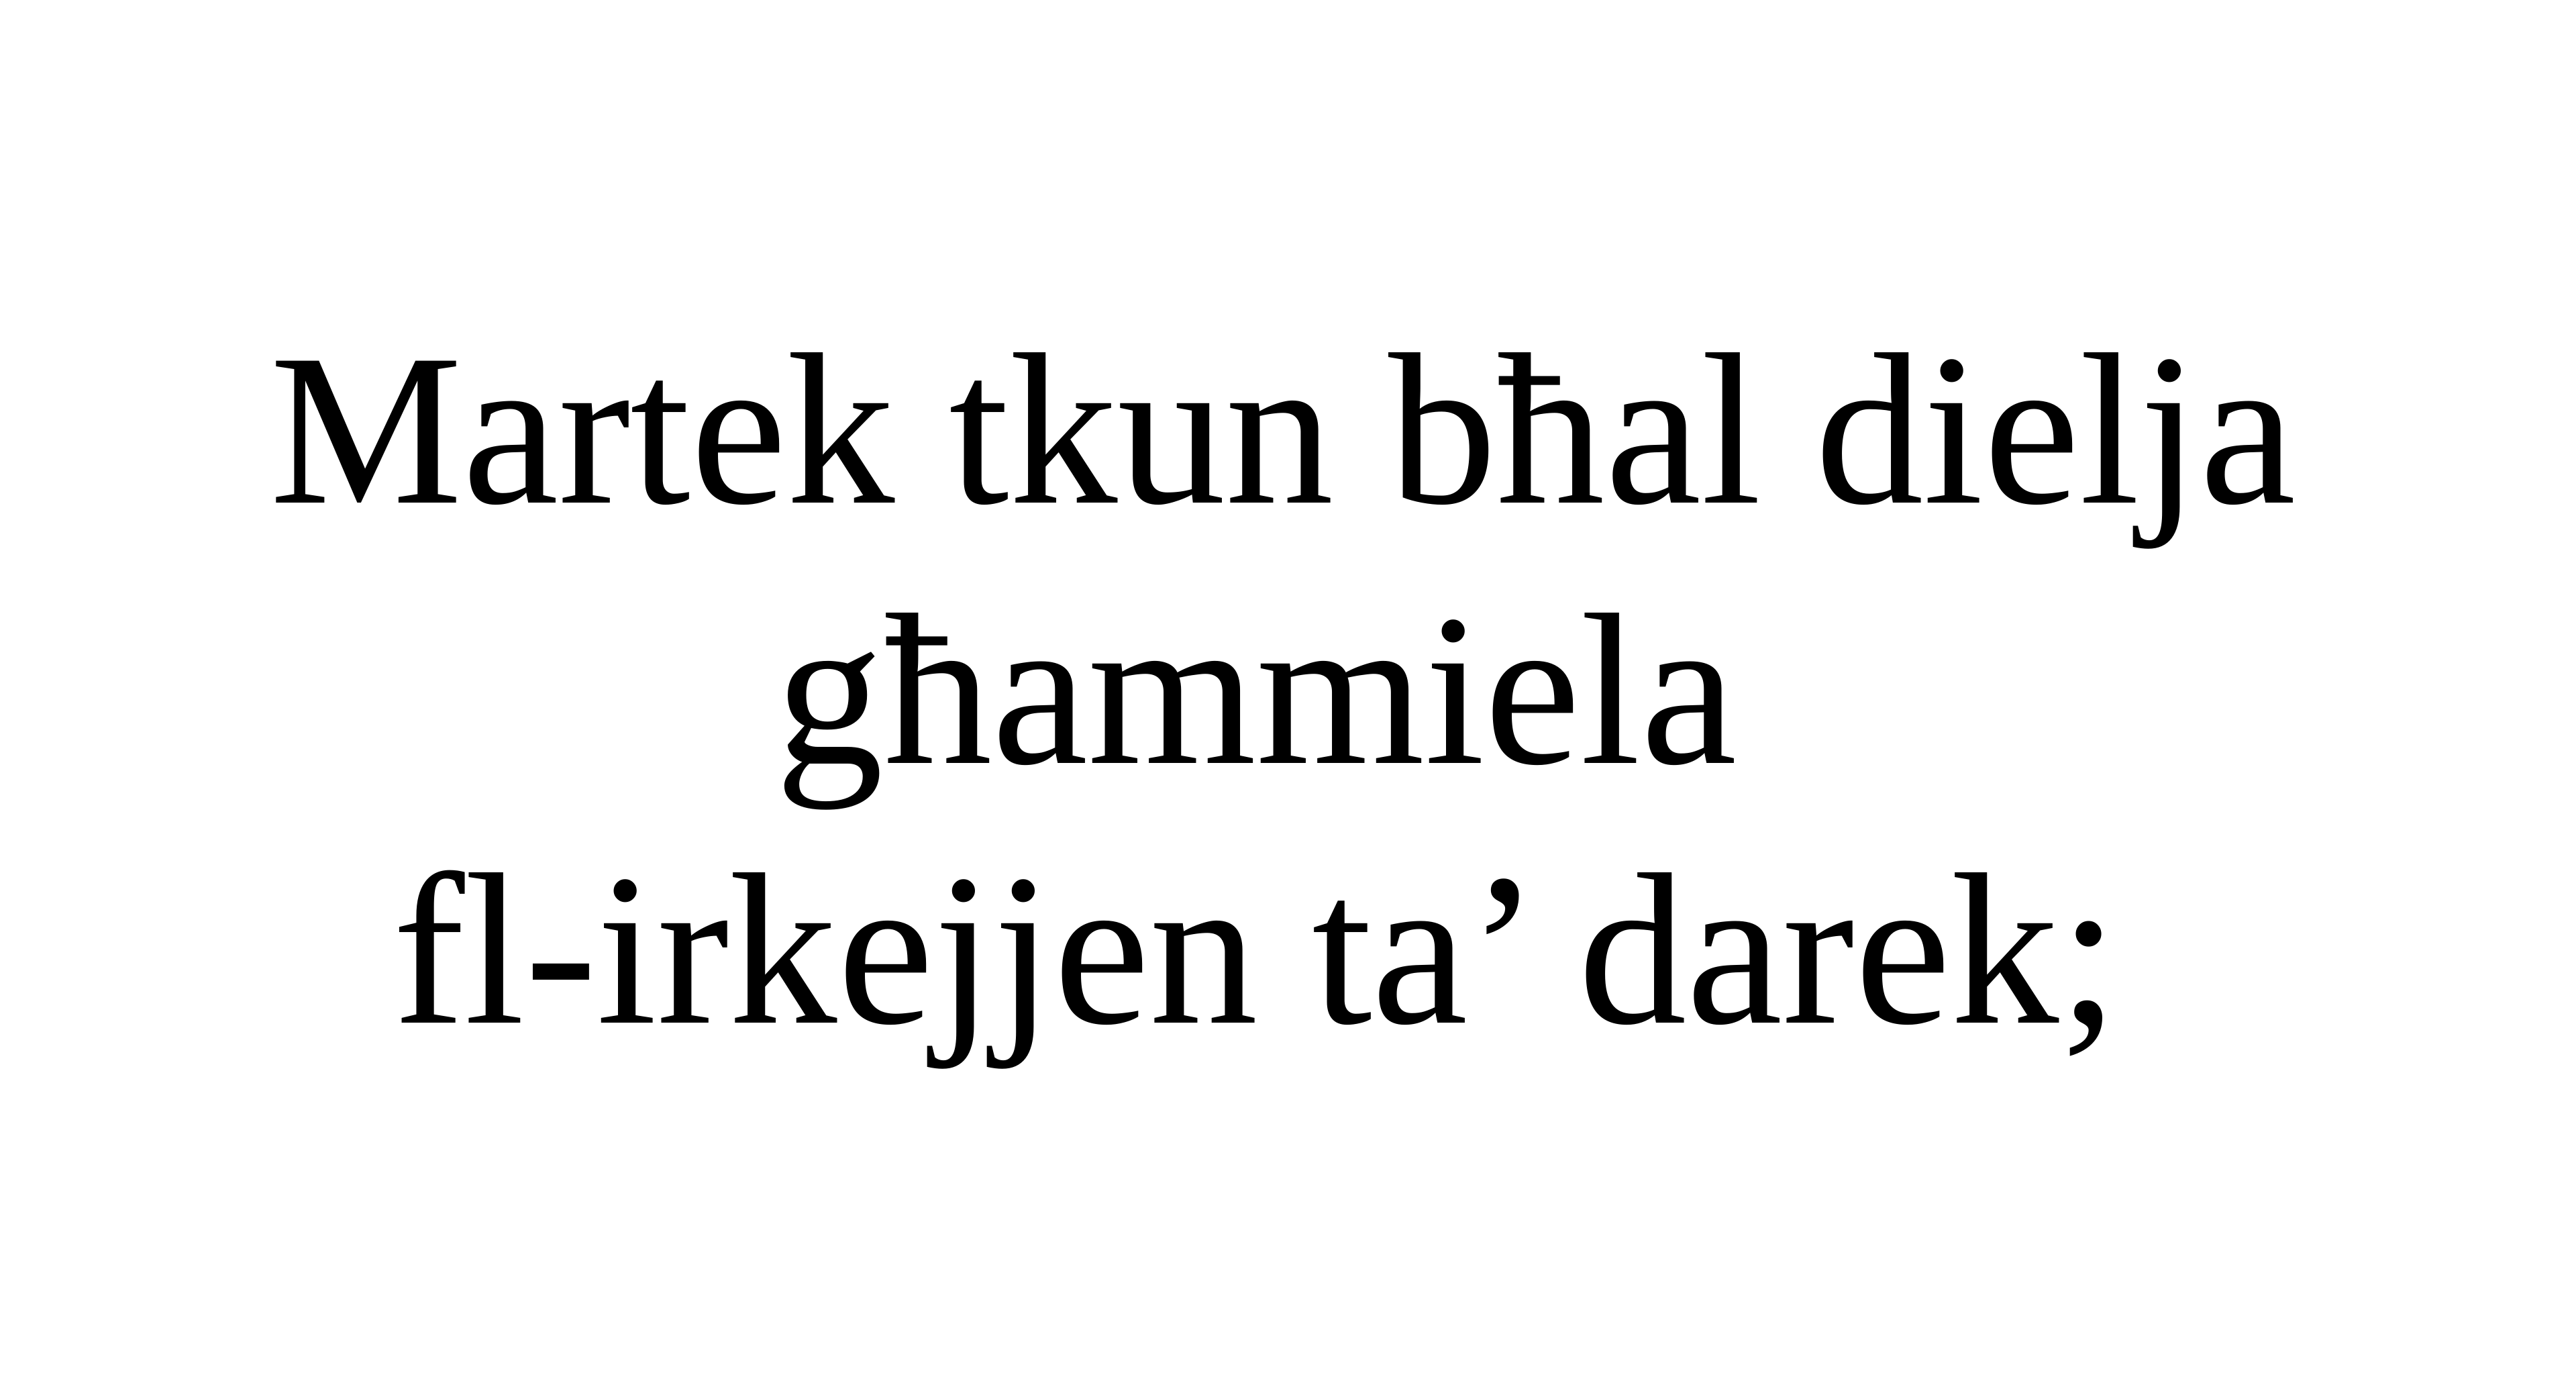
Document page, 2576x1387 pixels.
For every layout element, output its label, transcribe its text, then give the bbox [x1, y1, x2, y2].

list Martek tkun bħal dielja għammiela fl-irkejjen ta’ darek; [0, 281, 2572, 1106]
